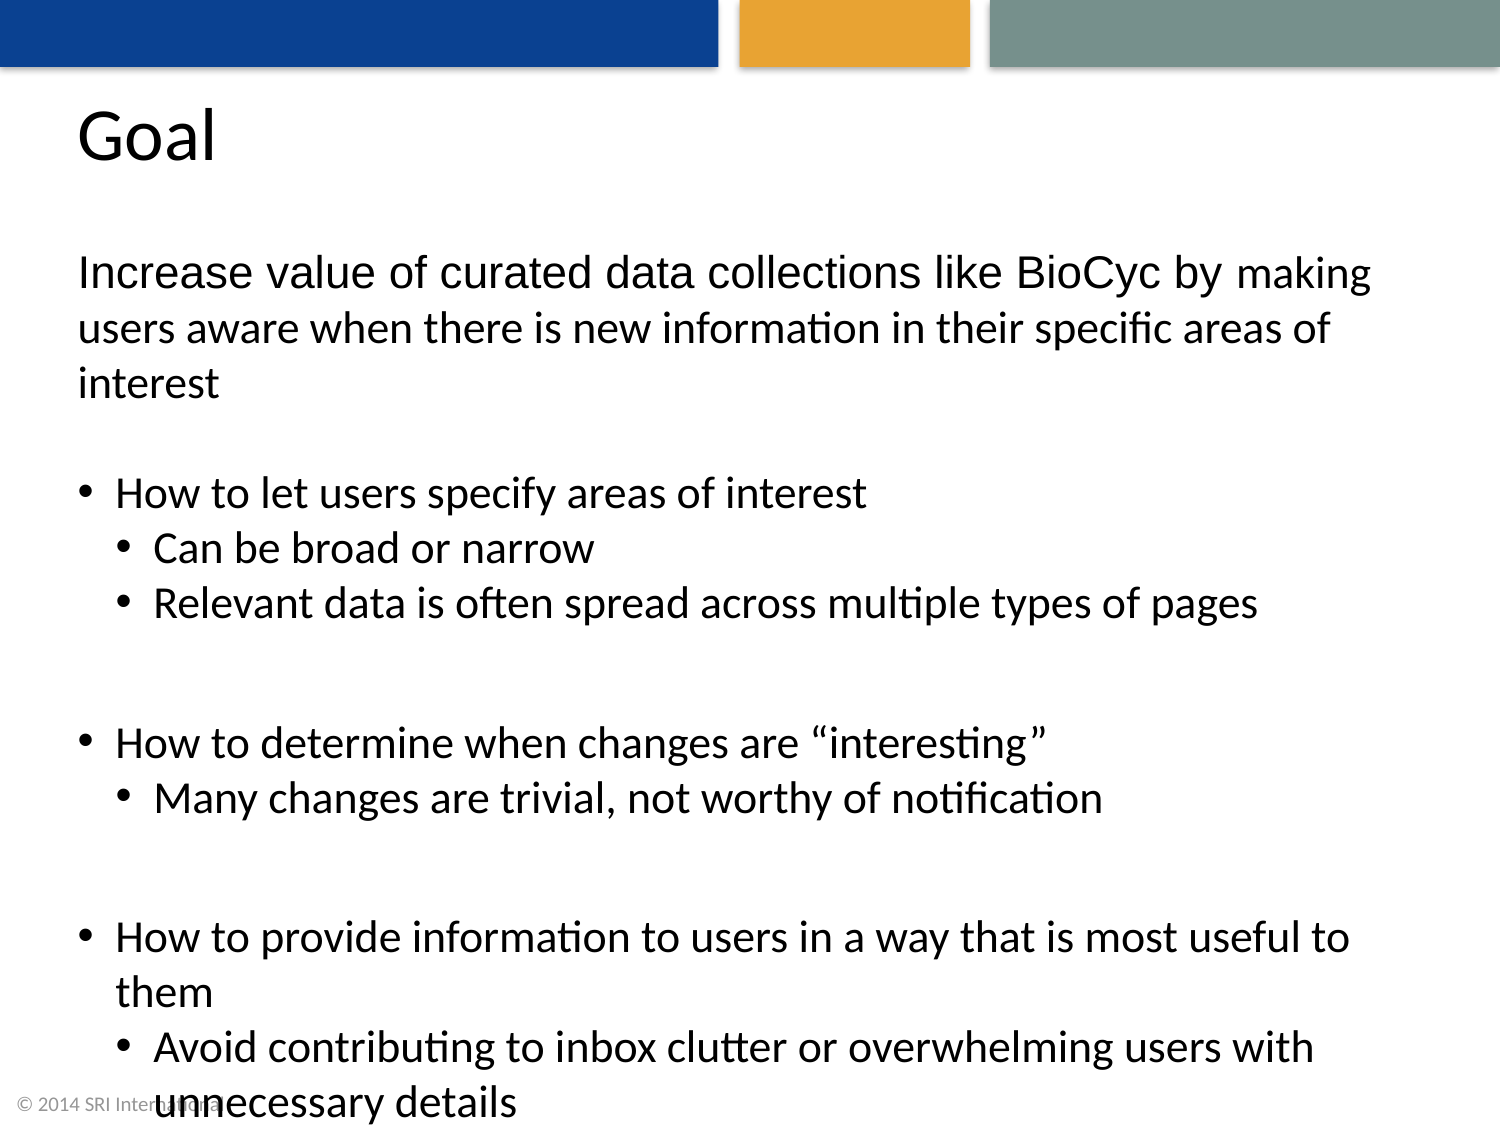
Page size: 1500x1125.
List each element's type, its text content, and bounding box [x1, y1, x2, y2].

title Goal [62, 44, 1413, 233]
list Increase value of curated data collections like BioCyc by making users aware when there is new information in their specific areas of interest How to let users specify areas of interest Can be broad or narrow Relevant data is often spread across multiple types of pages How to determine when changes are “interesting” Many changes are trivial, not worthy of notification How to provide information to users in a way that is most useful to them Avoid contributing to inbox clutter or overwhelming users with unnecessary details [62, 235, 1413, 1006]
